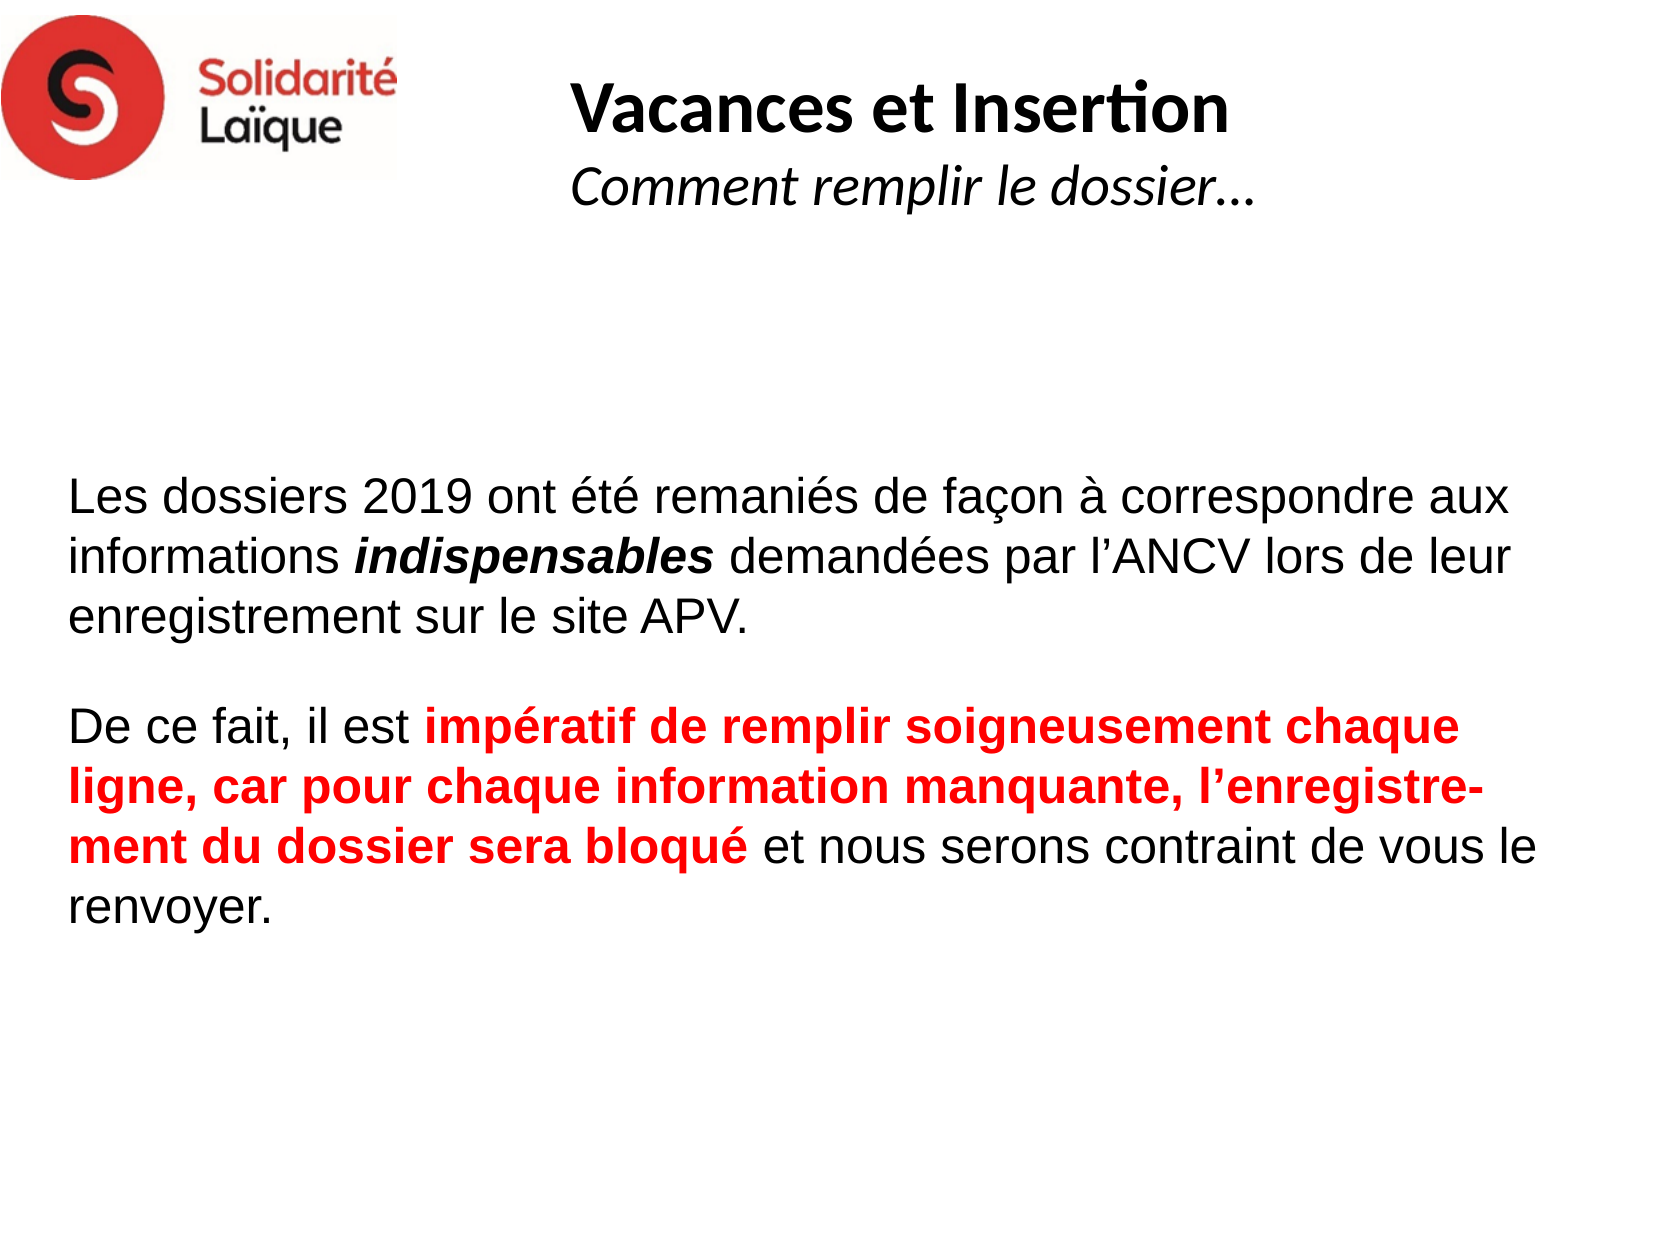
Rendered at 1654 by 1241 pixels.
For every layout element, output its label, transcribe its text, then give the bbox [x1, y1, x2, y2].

picture [1, 15, 397, 180]
text_box Vacances et Insertion Comment remplir le dossier… [555, 49, 1346, 225]
text_box Les dossiers 2019 ont été remaniés de façon à correspondre aux informations indispensables demandées par l’ANCV lors de leur enregistrement sur le site APV. De ce fait, il est impératif de remplir soigneusement chaque ligne, car pour chaque information manquante, l’enregistre-ment du dossier sera bloqué et nous serons contraint de vous le renvoyer. [53, 456, 1601, 942]
